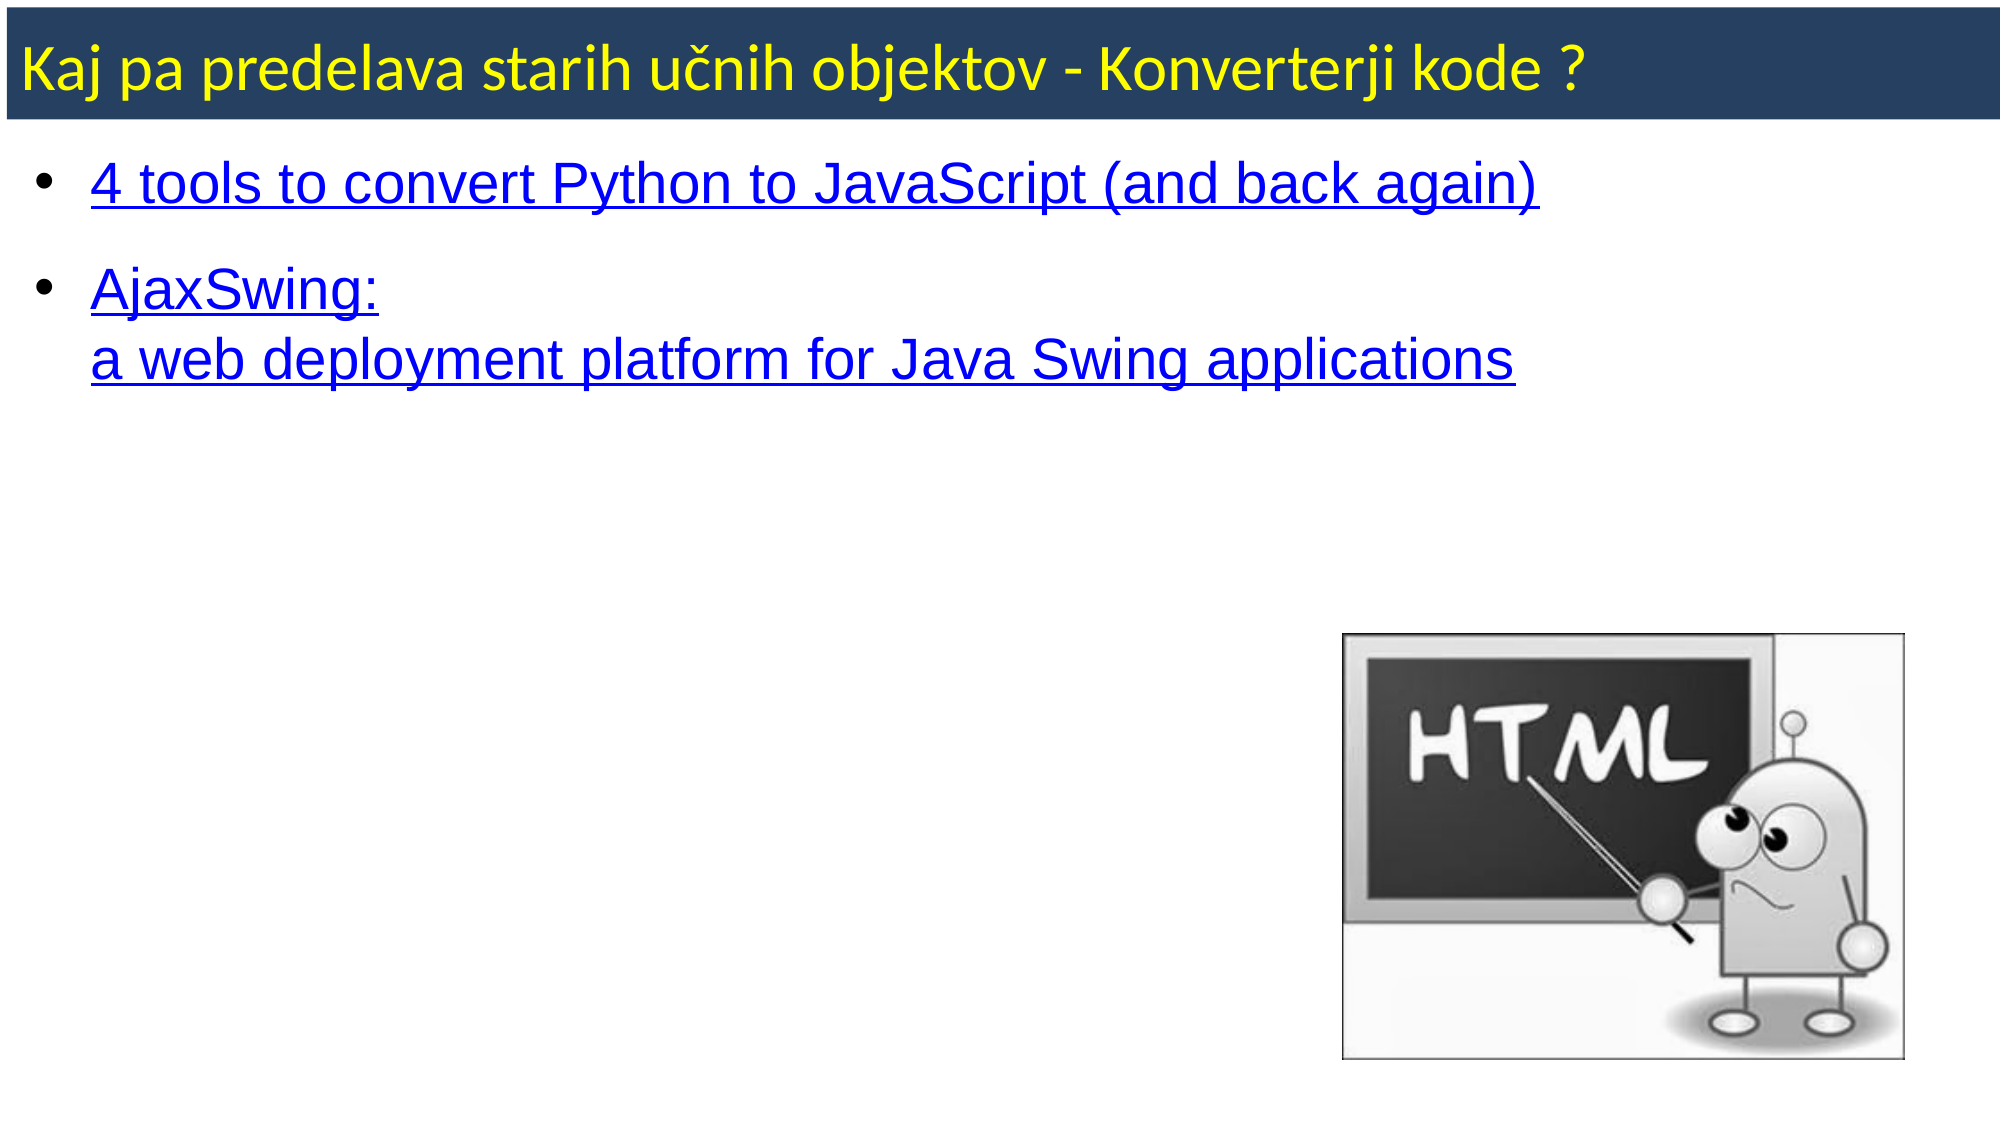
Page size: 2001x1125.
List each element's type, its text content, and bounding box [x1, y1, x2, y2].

list 4 tools to convert Python to JavaScript (and back again) AjaxSwing:a web deployment platform for Java Swing applications [19, 137, 1820, 493]
title Kaj pa predelava starih učnih objektov - Konverterji kode ? [6, 7, 2000, 120]
picture [1342, 633, 1905, 1060]
